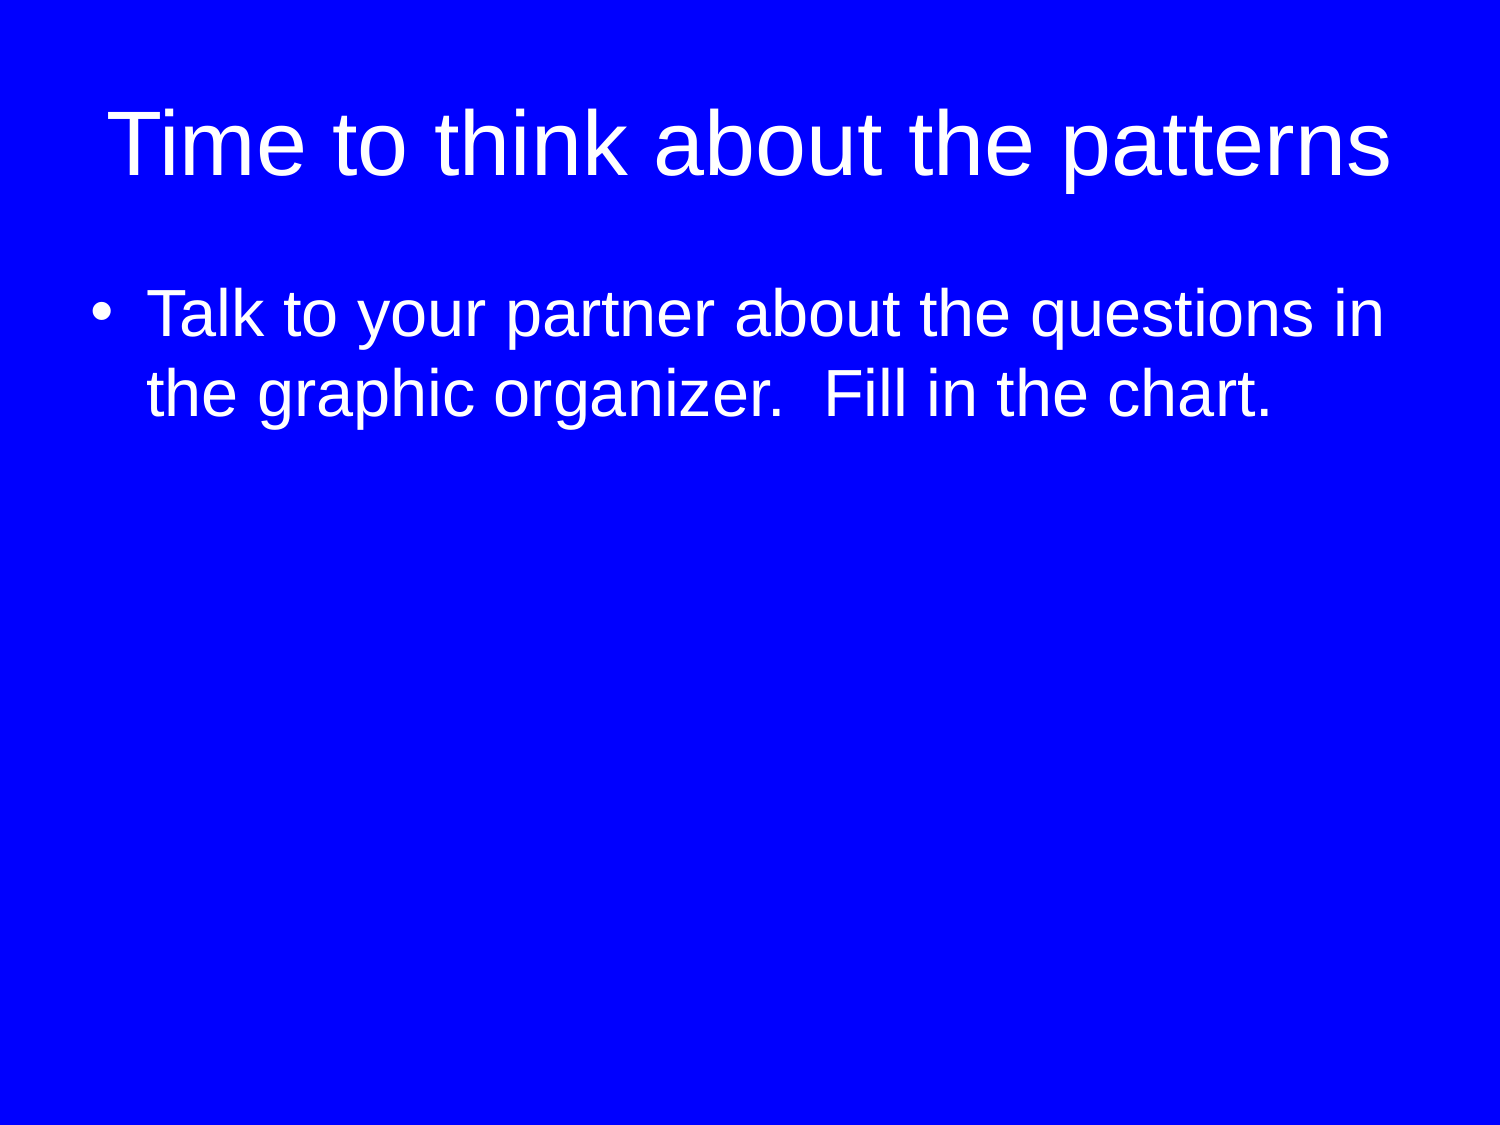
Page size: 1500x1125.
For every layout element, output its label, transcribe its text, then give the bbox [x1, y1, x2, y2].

title Time to think about the patterns [75, 45, 1425, 233]
list Talk to your partner about the questions in the graphic organizer. Fill in the chart. [75, 262, 1425, 1005]
